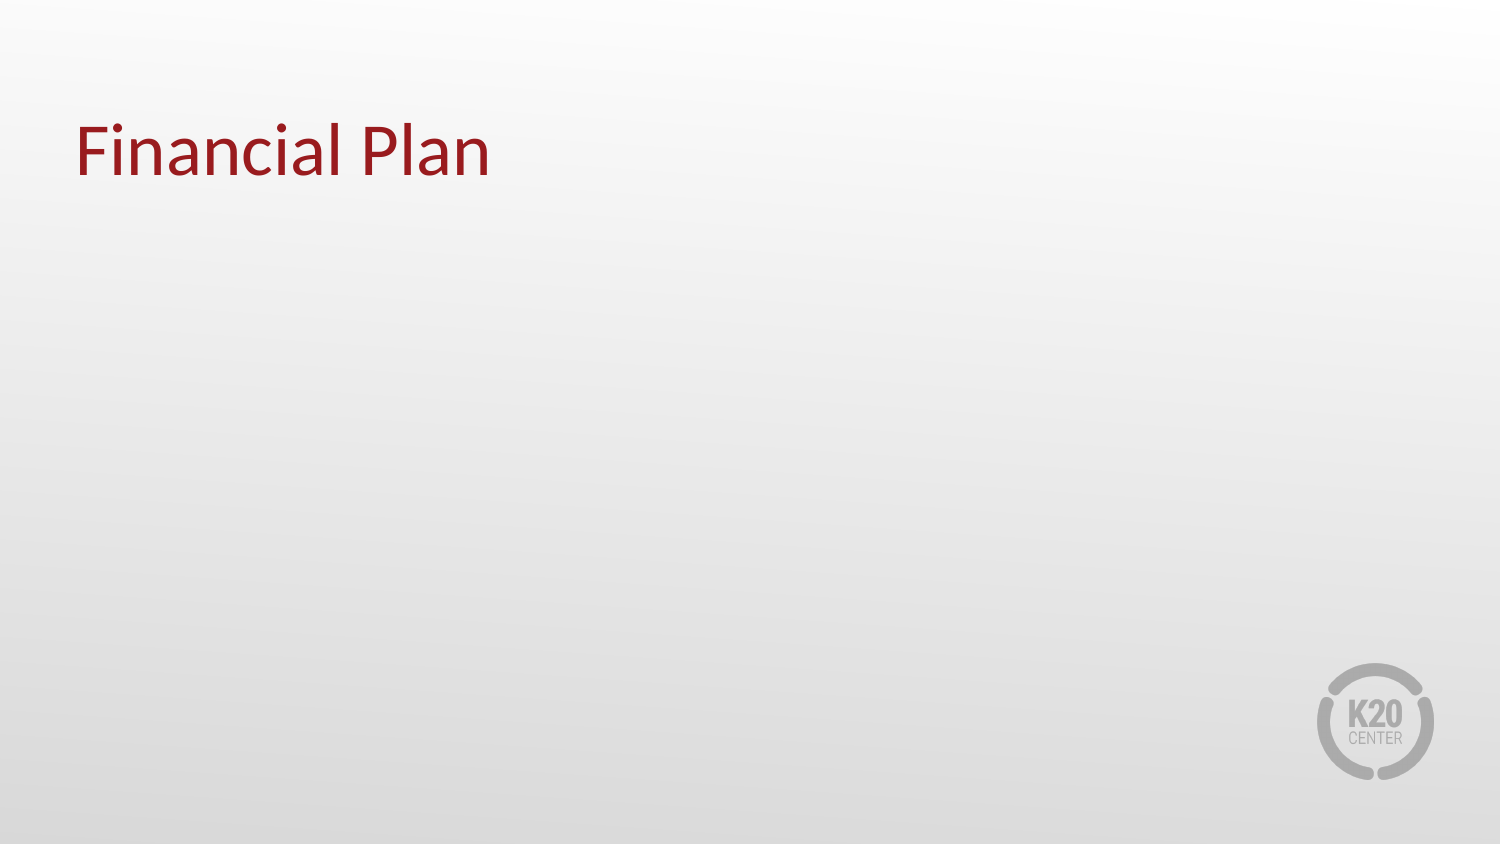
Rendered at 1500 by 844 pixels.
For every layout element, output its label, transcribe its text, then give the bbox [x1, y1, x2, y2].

title Financial Plan [75, 50, 1425, 191]
picture [1300, 646, 1451, 797]
